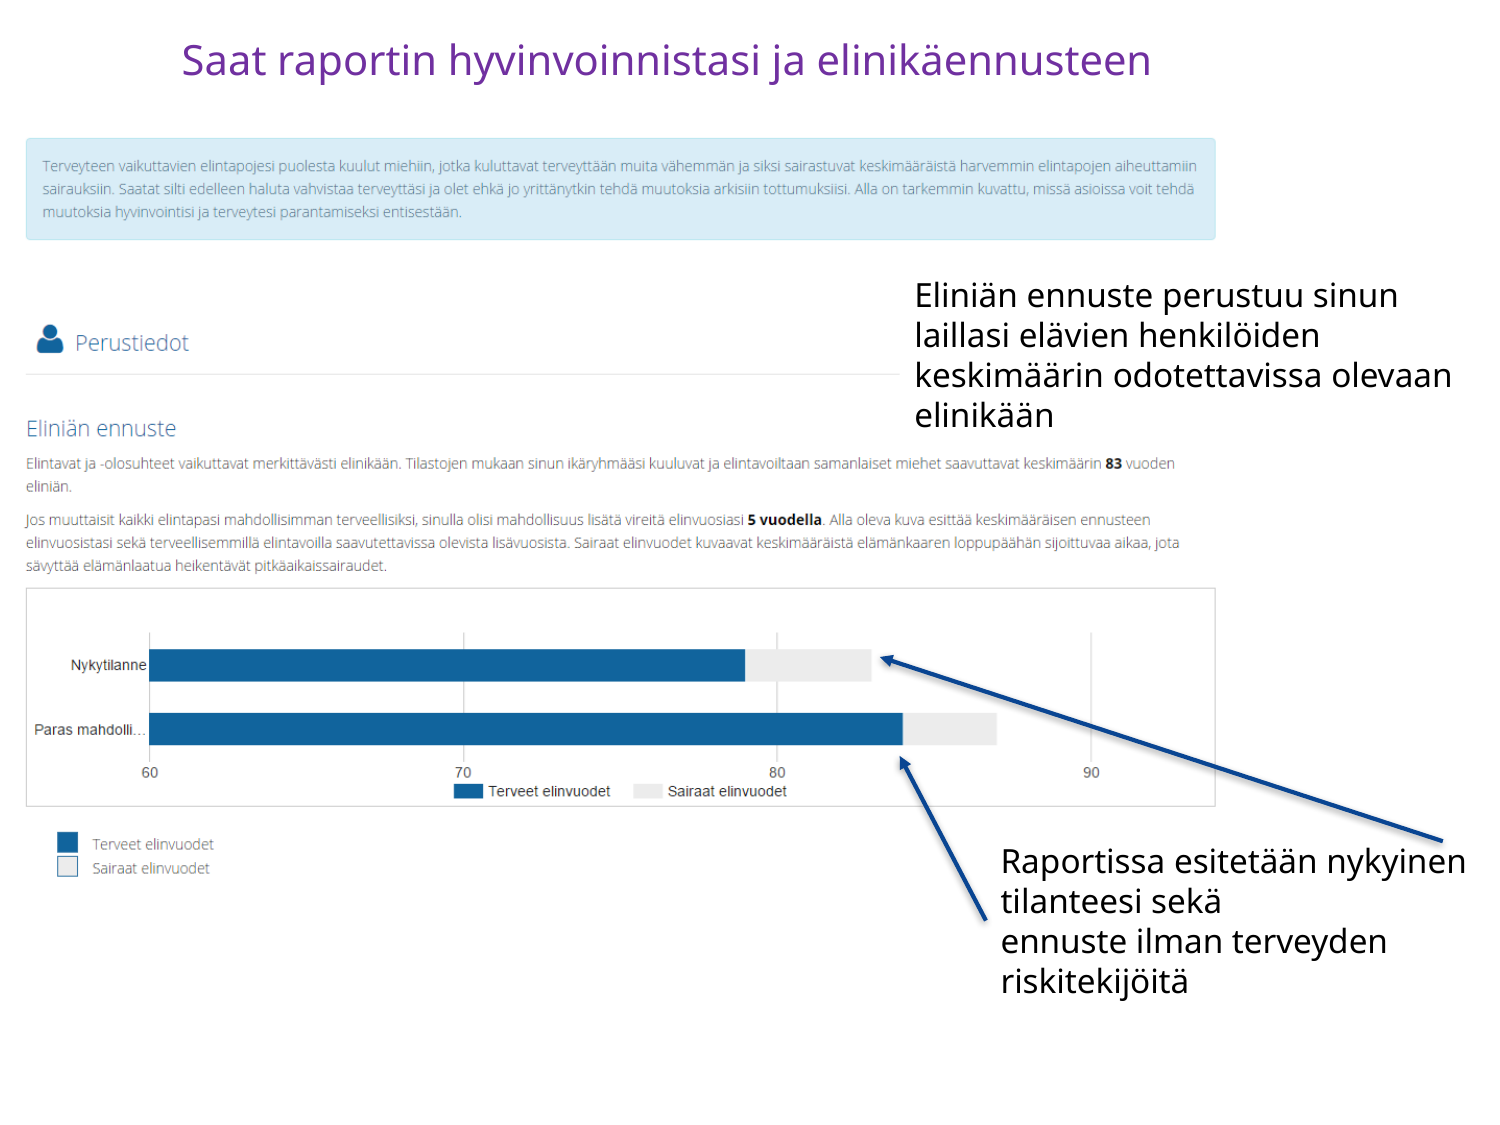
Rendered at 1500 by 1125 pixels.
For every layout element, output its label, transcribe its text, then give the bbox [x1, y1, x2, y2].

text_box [899, 755, 987, 922]
picture [5, 125, 1223, 892]
picture [987, 842, 1223, 892]
text_box Saat raportin hyvinvoinnistasi ja elinikäennusteen [166, 26, 1168, 92]
text_box Raportissa esitetään nykyinen tilanteesi sekä ennuste ilman terveyden riskitekijöitä [985, 833, 1500, 1008]
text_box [879, 656, 1443, 842]
text_box Eliniän ennuste perustuu sinun laillasi elävien henkilöiden keskimäärin odotettavissa olevaan elinikään [1227, 267, 1488, 442]
